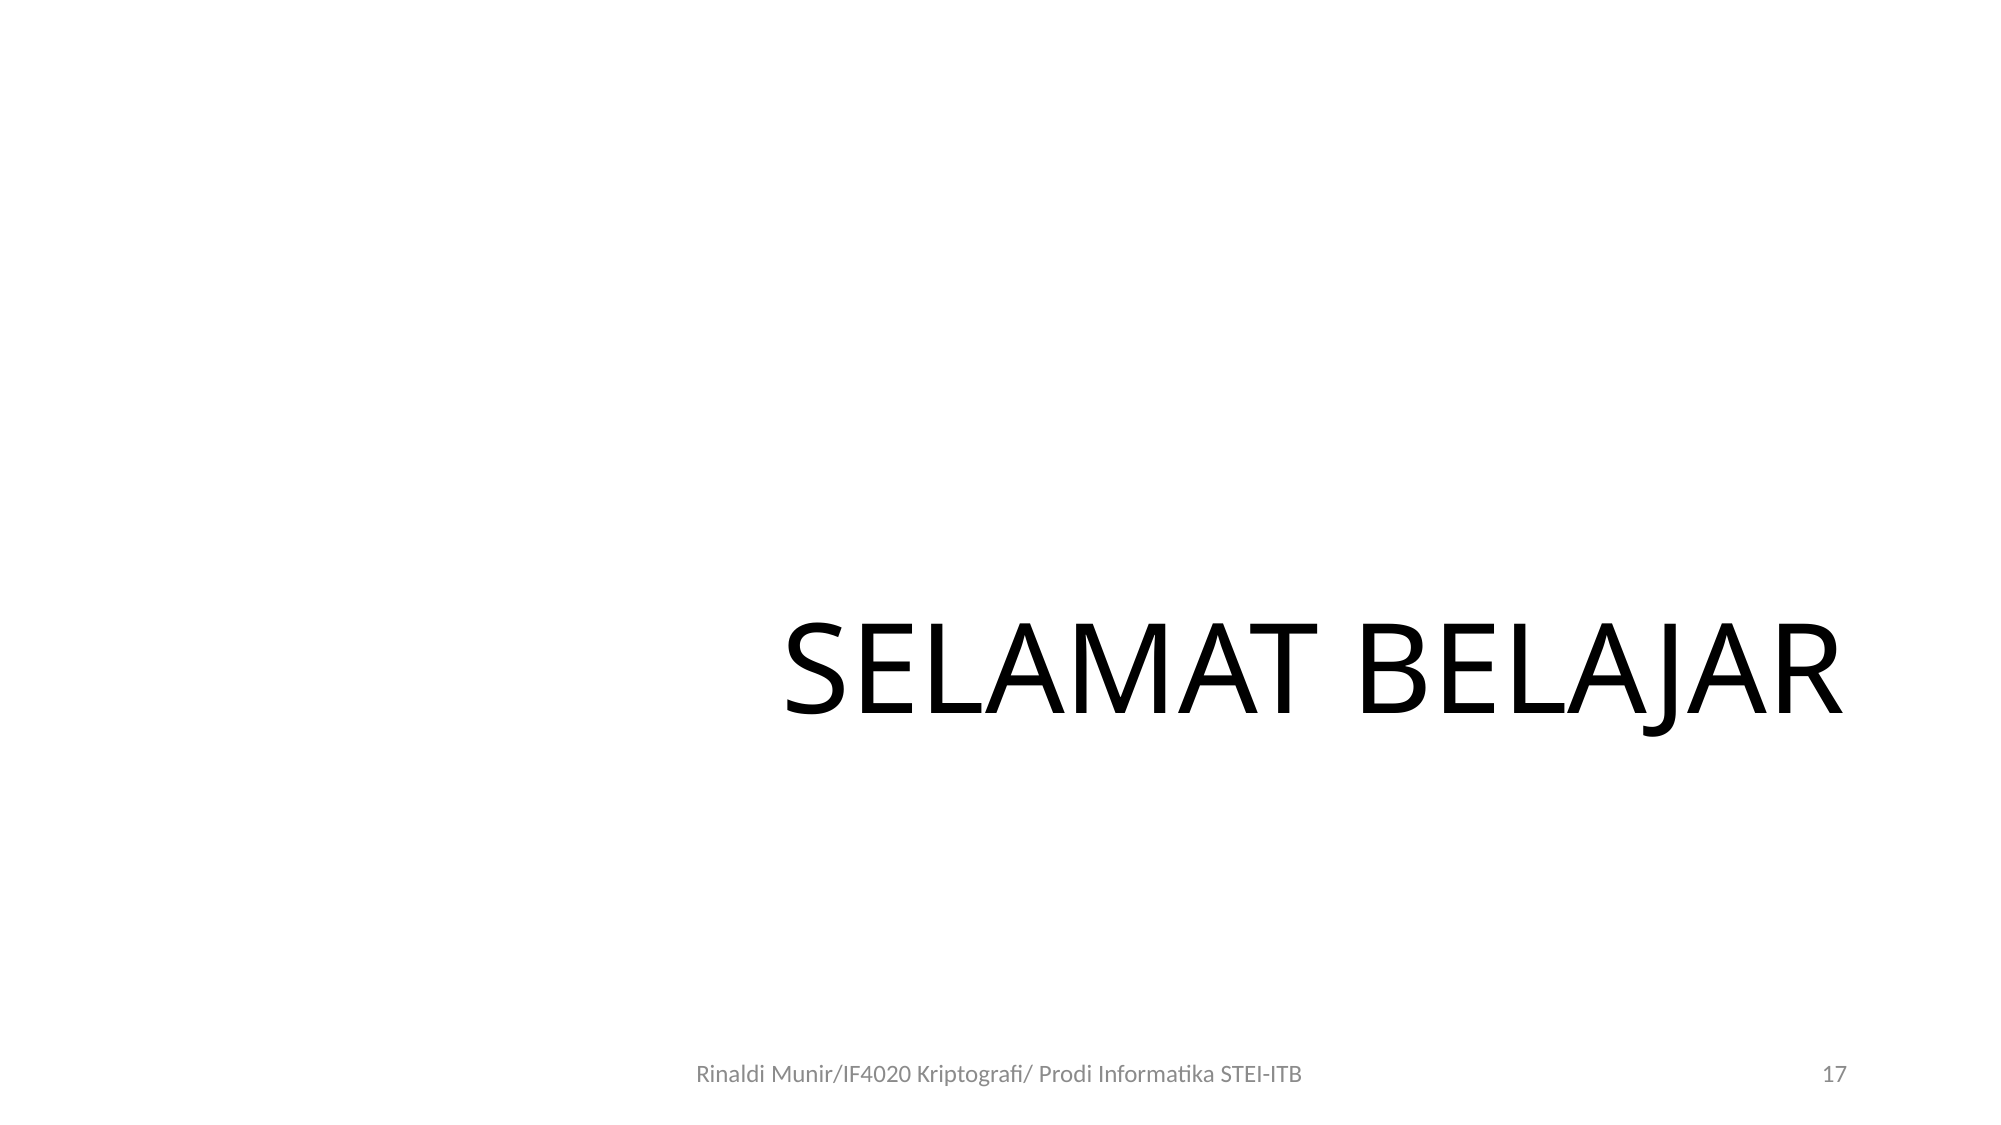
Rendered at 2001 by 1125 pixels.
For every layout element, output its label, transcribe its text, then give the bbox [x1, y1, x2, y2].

slide_number 17 [1412, 1042, 1863, 1103]
title SELAMAT BELAJAR [136, 280, 1862, 749]
footer Rinaldi Munir/IF4020 Kriptografi/ Prodi Informatika STEI-ITB [662, 1042, 1338, 1103]
